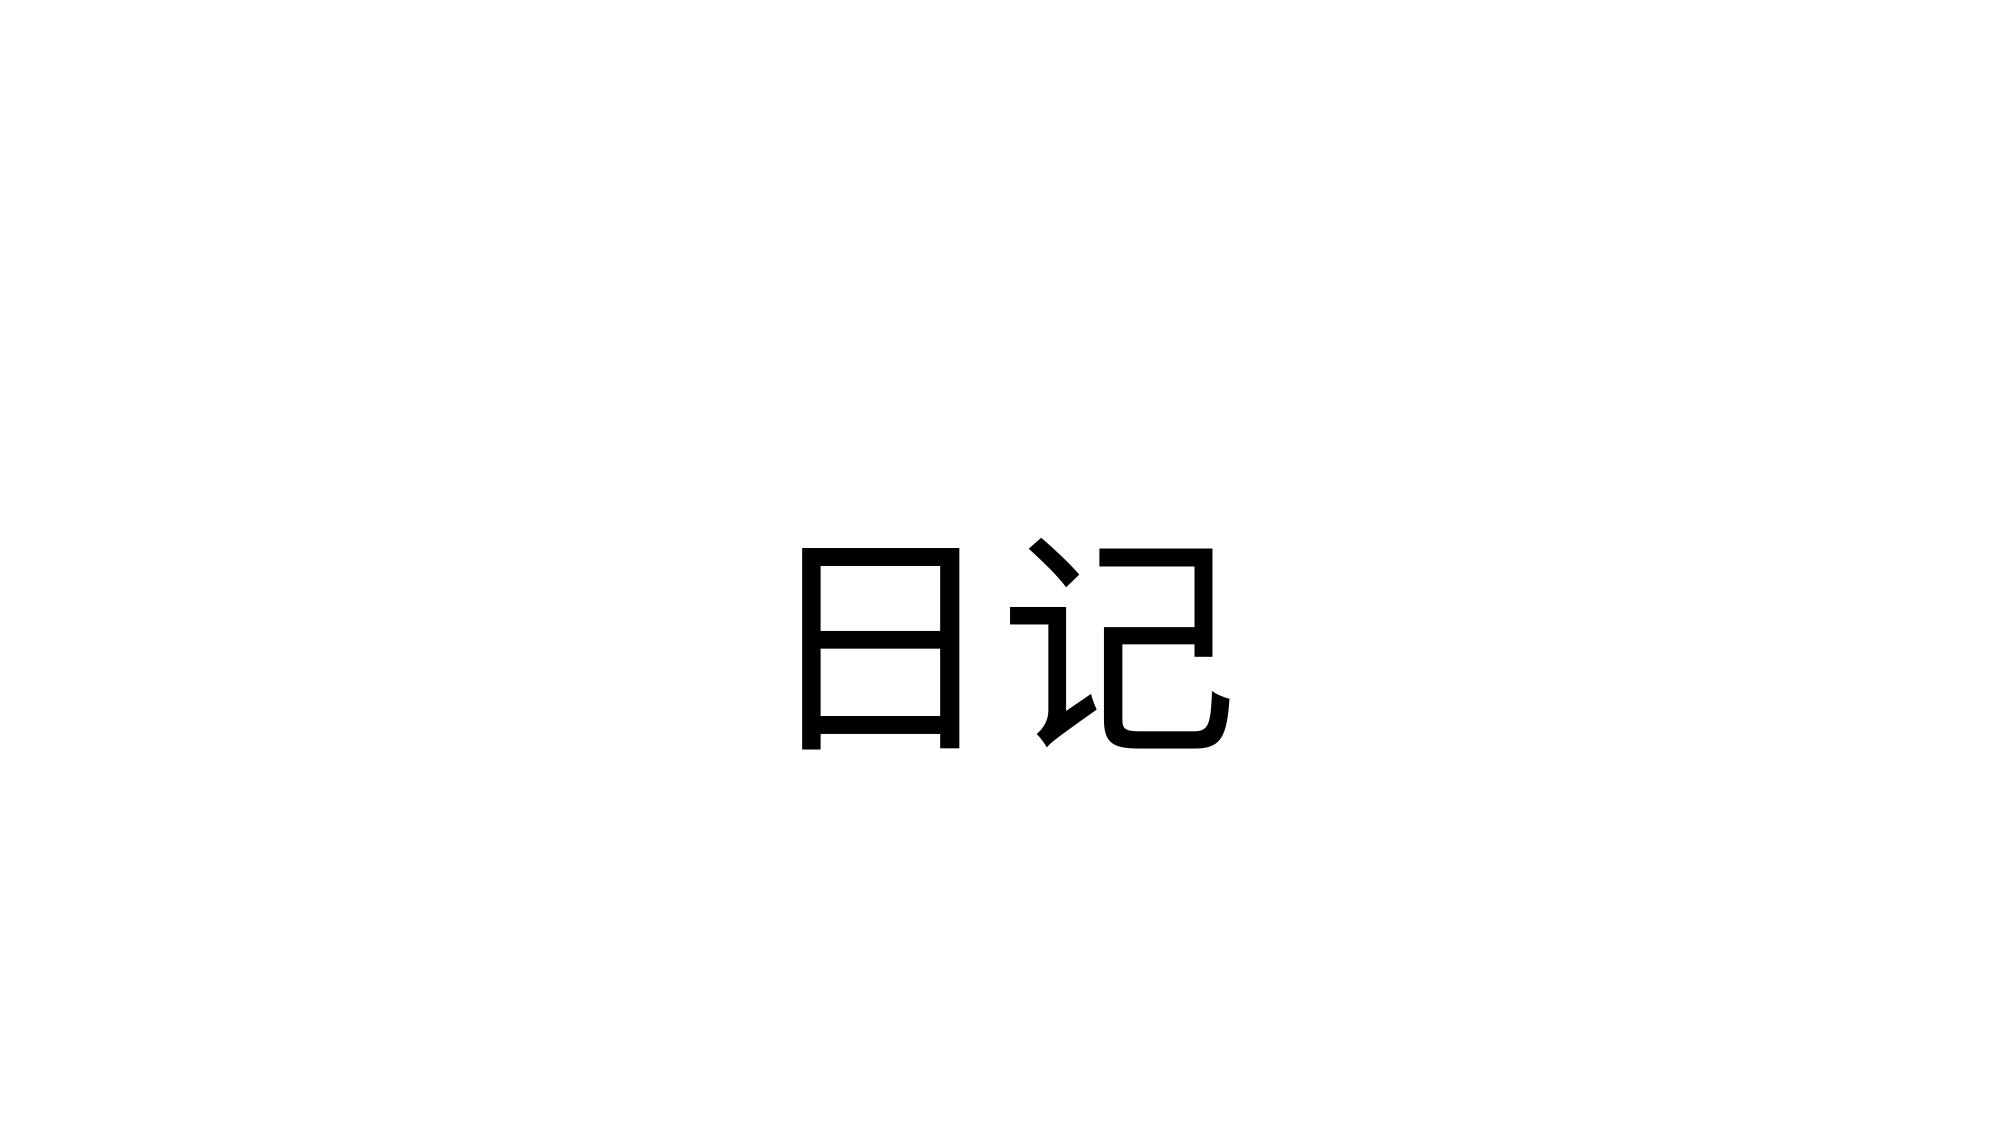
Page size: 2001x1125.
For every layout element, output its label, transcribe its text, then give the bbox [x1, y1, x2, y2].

text_box 日记 [745, 486, 1255, 790]
